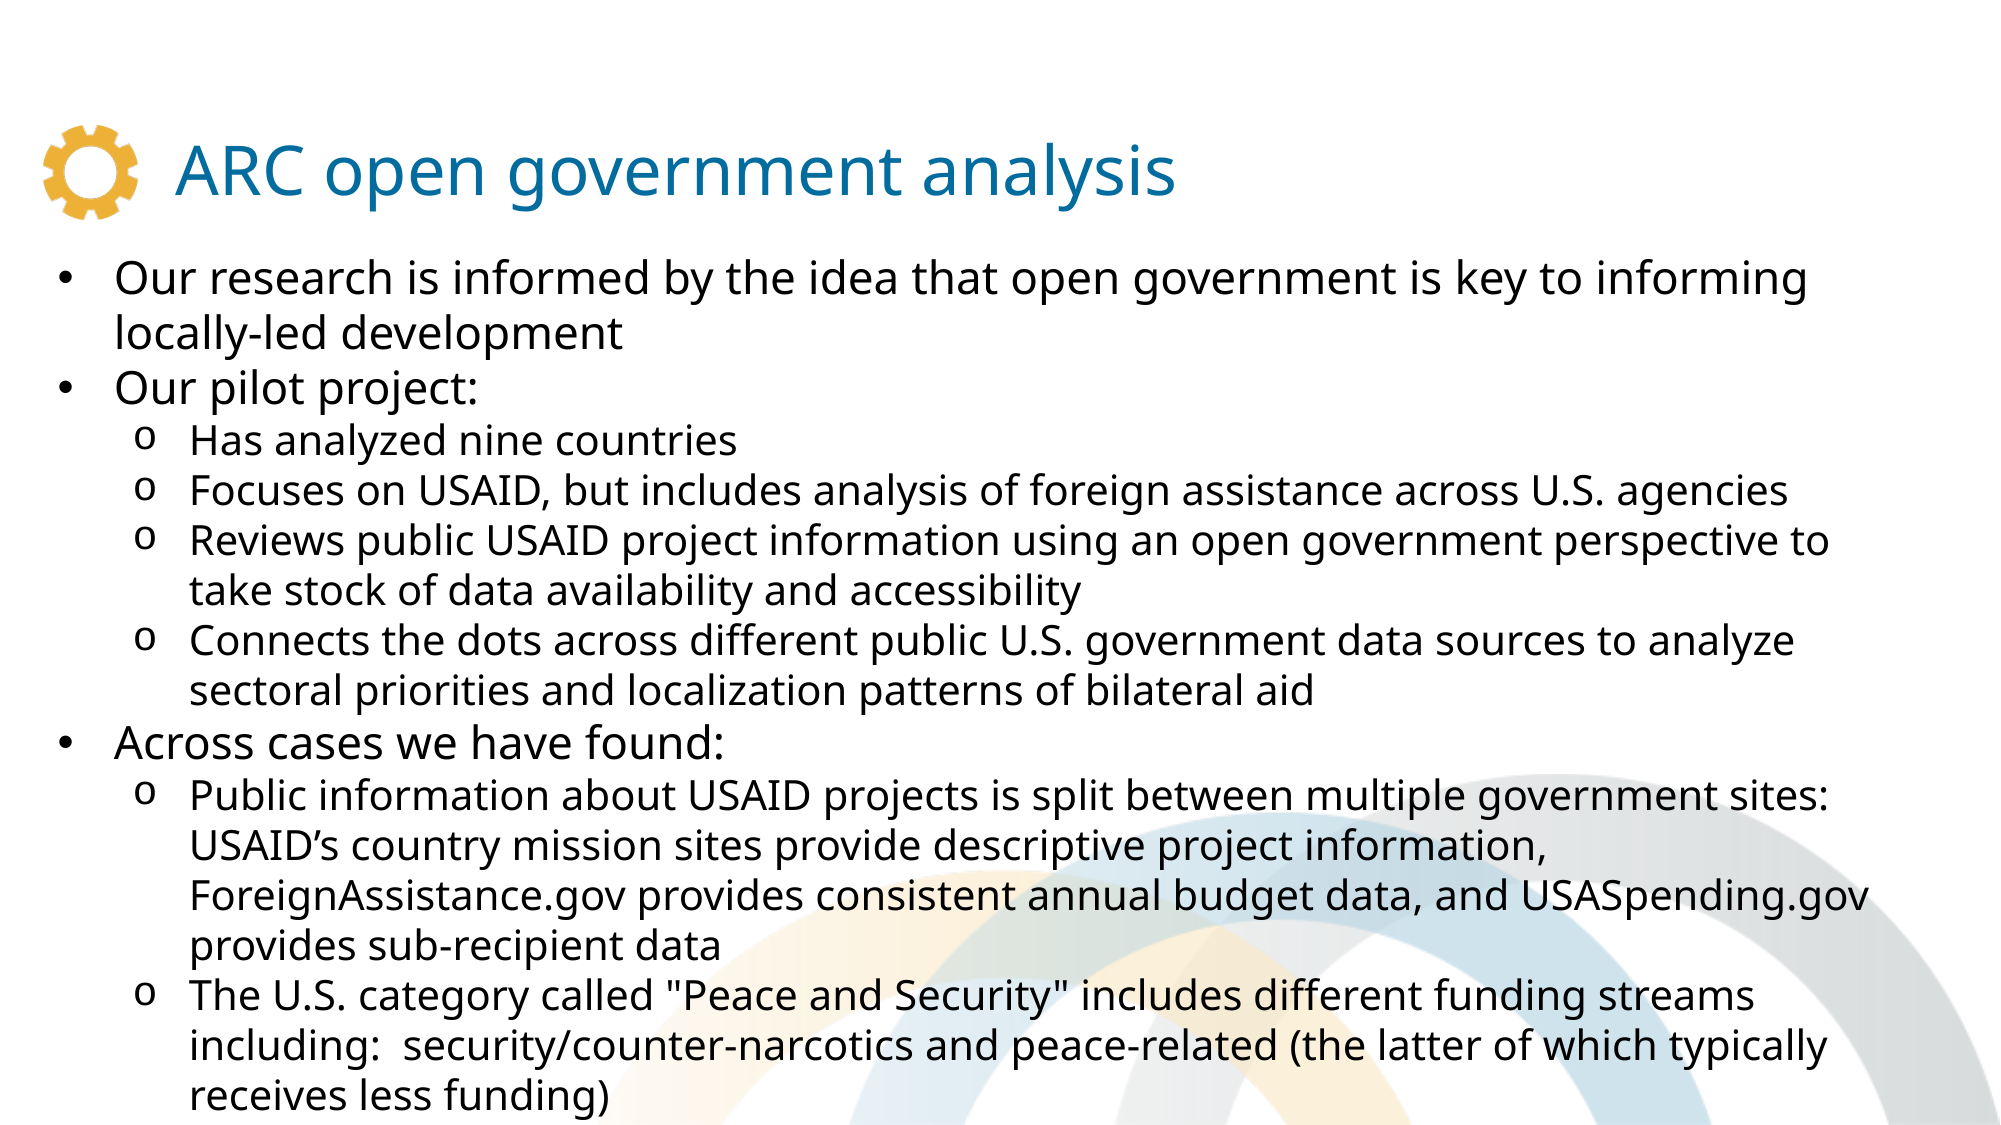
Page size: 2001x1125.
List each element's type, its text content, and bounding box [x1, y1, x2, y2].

title ARC open government analysis [160, 104, 1957, 242]
picture [43, 125, 138, 221]
text_box Our research is informed by the idea that open government is key to informing locally-led development Our pilot project: Has analyzed nine countries Focuses on USAID, but includes analysis of foreign assistance across U.S. agencies Reviews public USAID project information using an open government perspective to take stock of data availability and accessibility Connects the dots across different public U.S. government data sources to analyze sectoral priorities and localization patterns of bilateral aid Across cases we have found: Public information about USAID projects is split between multiple government sites: USAID’s country mission sites provide descriptive project information, ForeignAssistance.gov provides consistent annual budget data, and USASpending.gov provides sub-recipient data The U.S. category called "Peace and Security" includes different funding streams including: security/counter-narcotics and peace-related (the latter of which typically receives less funding) [42, 241, 1922, 1125]
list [597, 774, 2000, 1125]
